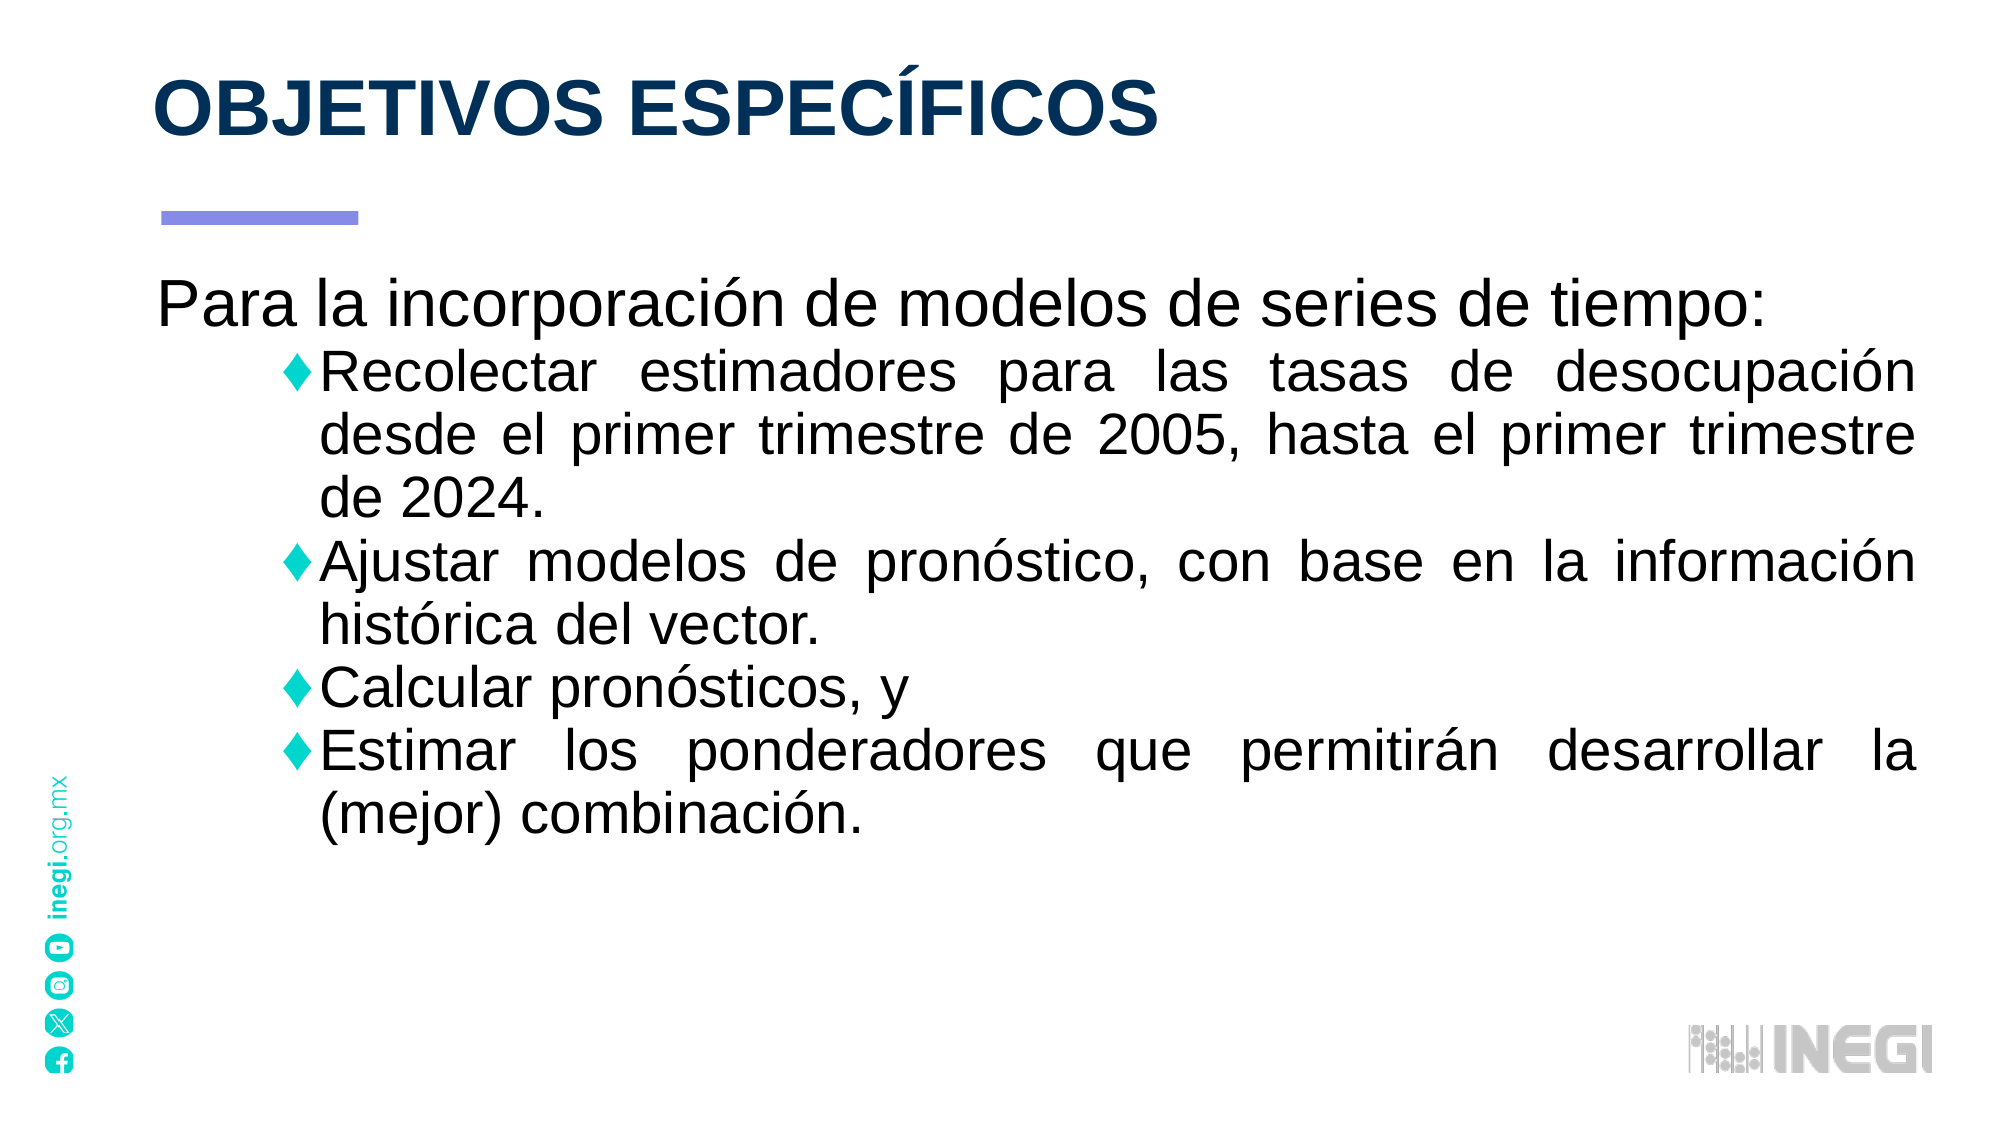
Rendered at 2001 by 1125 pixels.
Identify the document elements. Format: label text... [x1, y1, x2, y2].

title OBJETIVOS ESPECÍFICOS [137, 19, 1730, 200]
list Para la incorporación de modelos de series de tiempo: Recolectar estimadores para las tasas de desocupación desde el primer trimestre de 2005, hasta el primer trimestre de 2024. Ajustar modelos de pronóstico, con base en la información histórica del vector. Calcular pronósticos, y Estimar los ponderadores que permitirán desarrollar la (mejor) combinación. [137, 261, 1932, 999]
